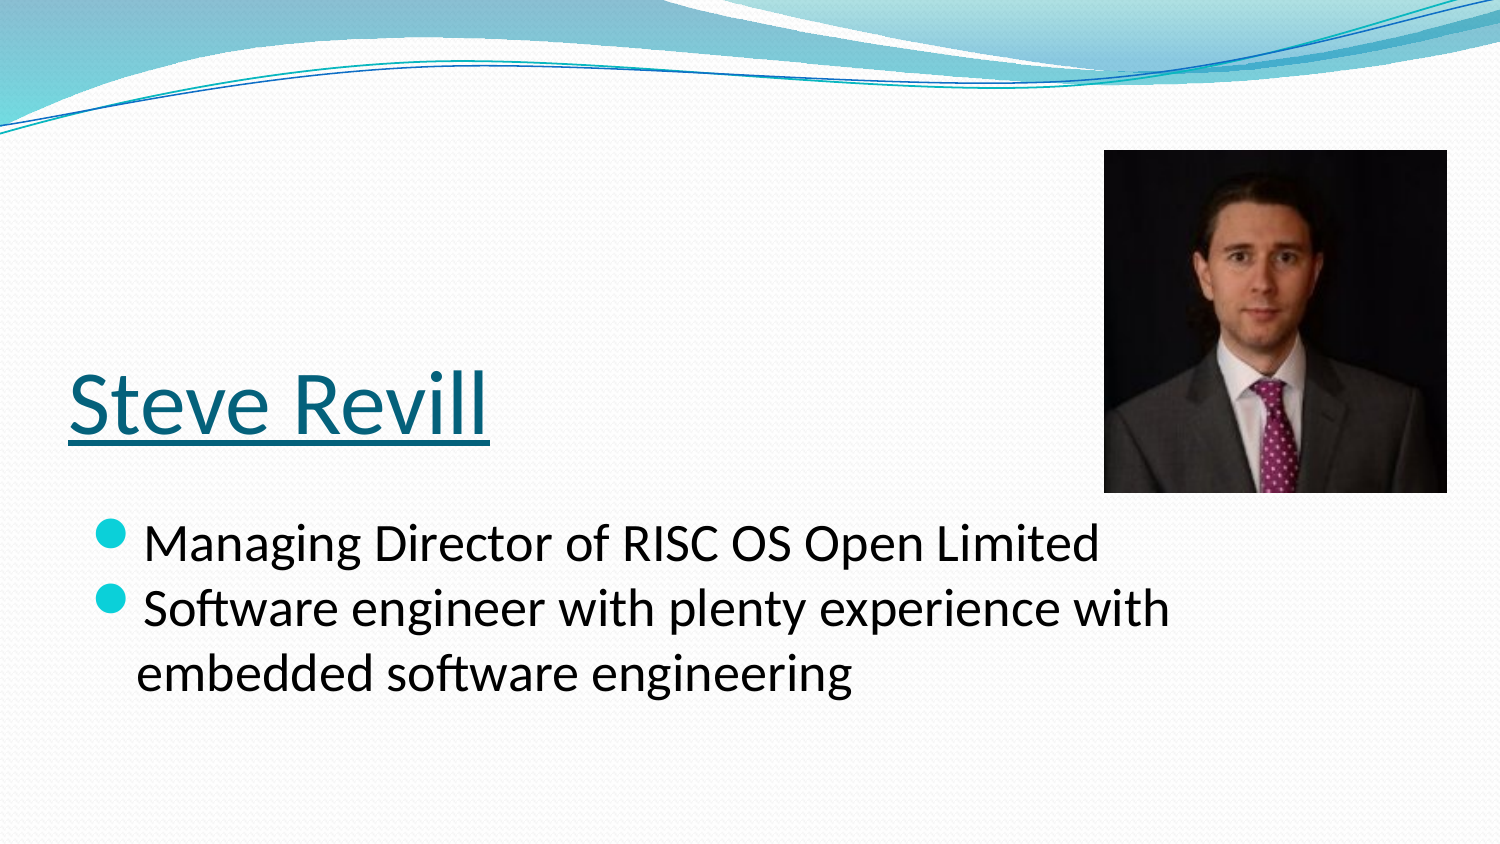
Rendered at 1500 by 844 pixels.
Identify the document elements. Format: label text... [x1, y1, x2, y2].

picture [1104, 149, 1448, 493]
list Managing Director of RISC OS Open Limited Software engineer with plenty experience with embedded software engineering [76, 492, 1427, 844]
title Steve Revill [53, 327, 1097, 468]
